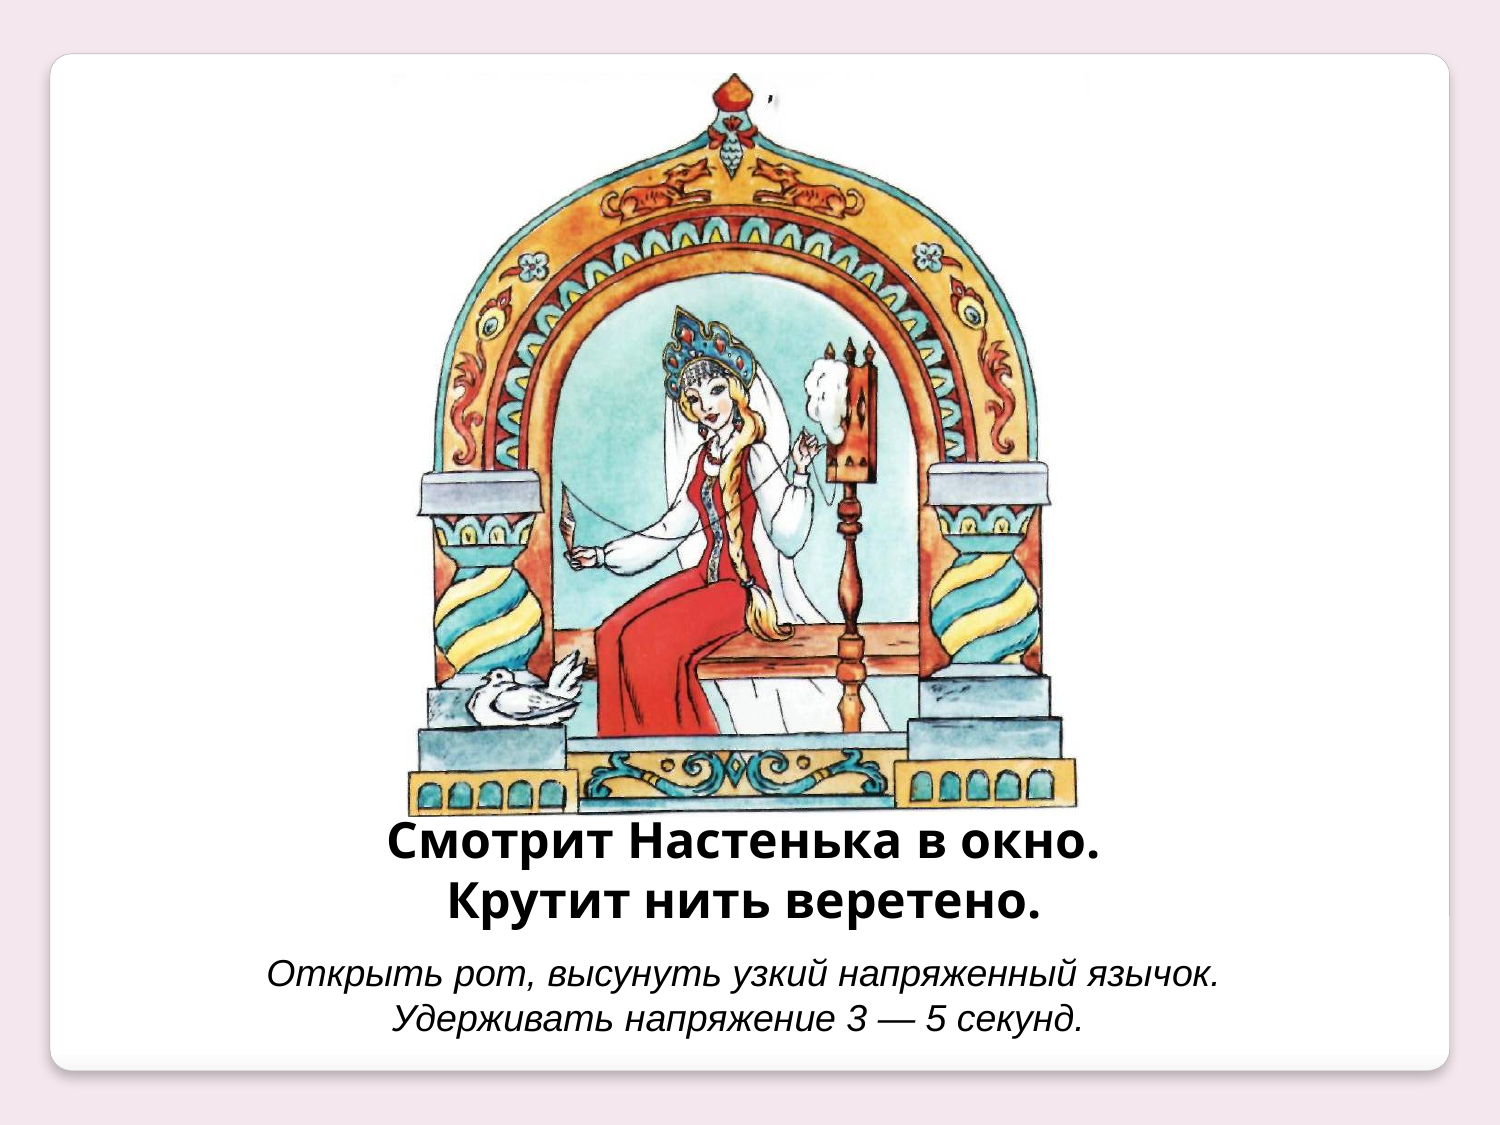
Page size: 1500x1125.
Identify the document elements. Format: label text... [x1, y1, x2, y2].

text_box [0, 0, 1500, 75]
picture [390, 73, 1091, 817]
text_box Смотрит Настенька в окно. Крутит нить веретено. Открыть рот, высунуть узкий напряженный язычок. Удерживать напряжение 3 — 5 секунд. [251, 801, 1237, 1047]
